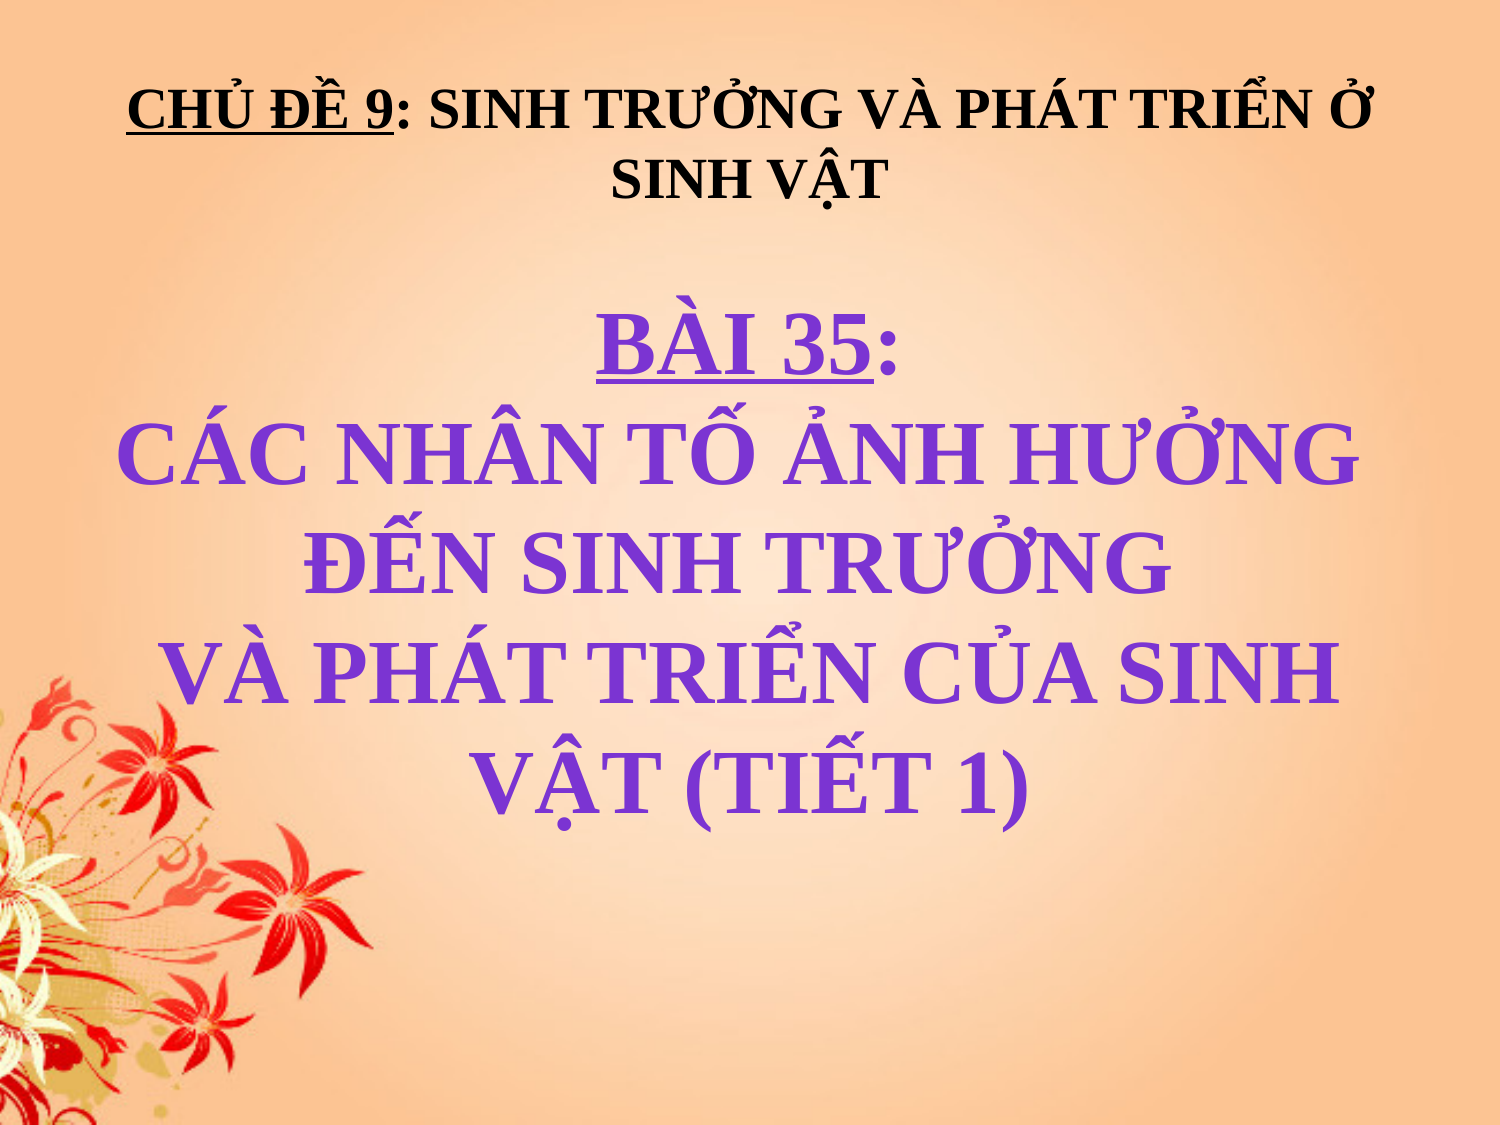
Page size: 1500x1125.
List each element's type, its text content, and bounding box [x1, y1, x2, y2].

text_box Bài 35: CÁC NHÂN TỐ ẢNH HƯỞNG ĐẾN SINH TRƯỞNG VÀ PHÁT TRIỂN CỦA SINH VẬT (TIẾT 1) [50, 274, 1450, 840]
picture [0, 0, 1500, 1125]
text_box CHỦ ĐỀ 9: SINH TRƯỞNG VÀ PHÁT TRIỂN Ở SINH VẬT [62, 62, 1438, 218]
